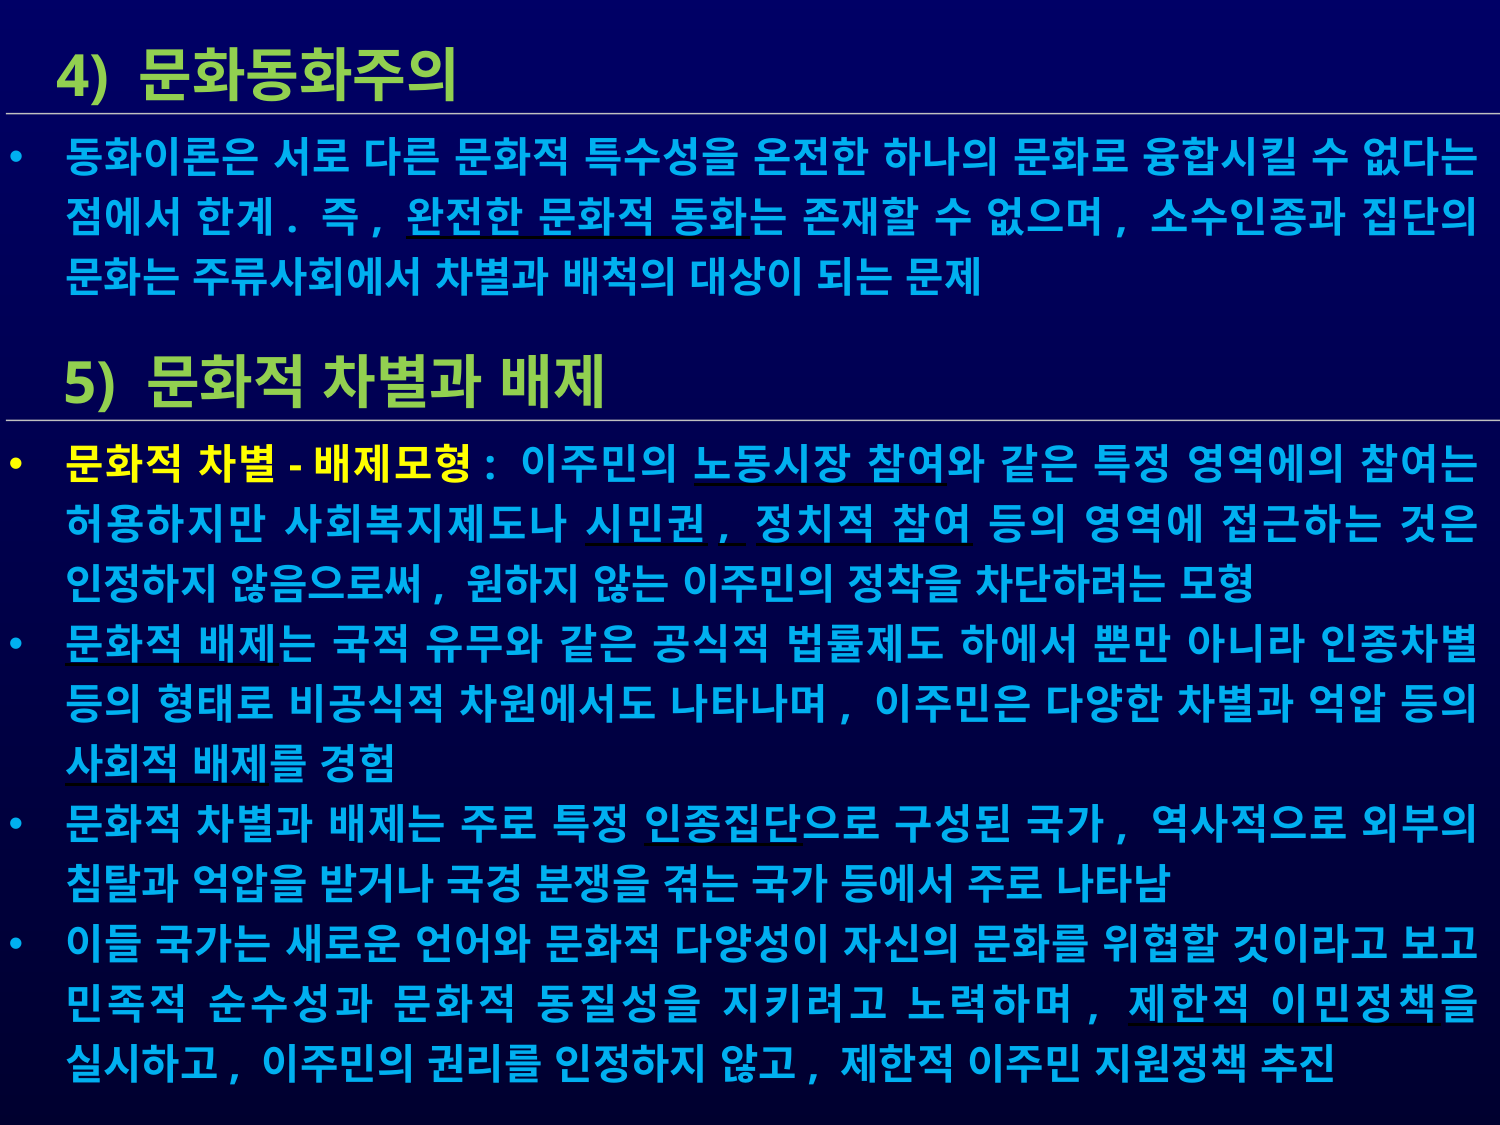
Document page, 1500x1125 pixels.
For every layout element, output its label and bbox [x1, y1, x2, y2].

text_box [0, 30, 1500, 303]
text_box [0, 337, 1500, 1103]
